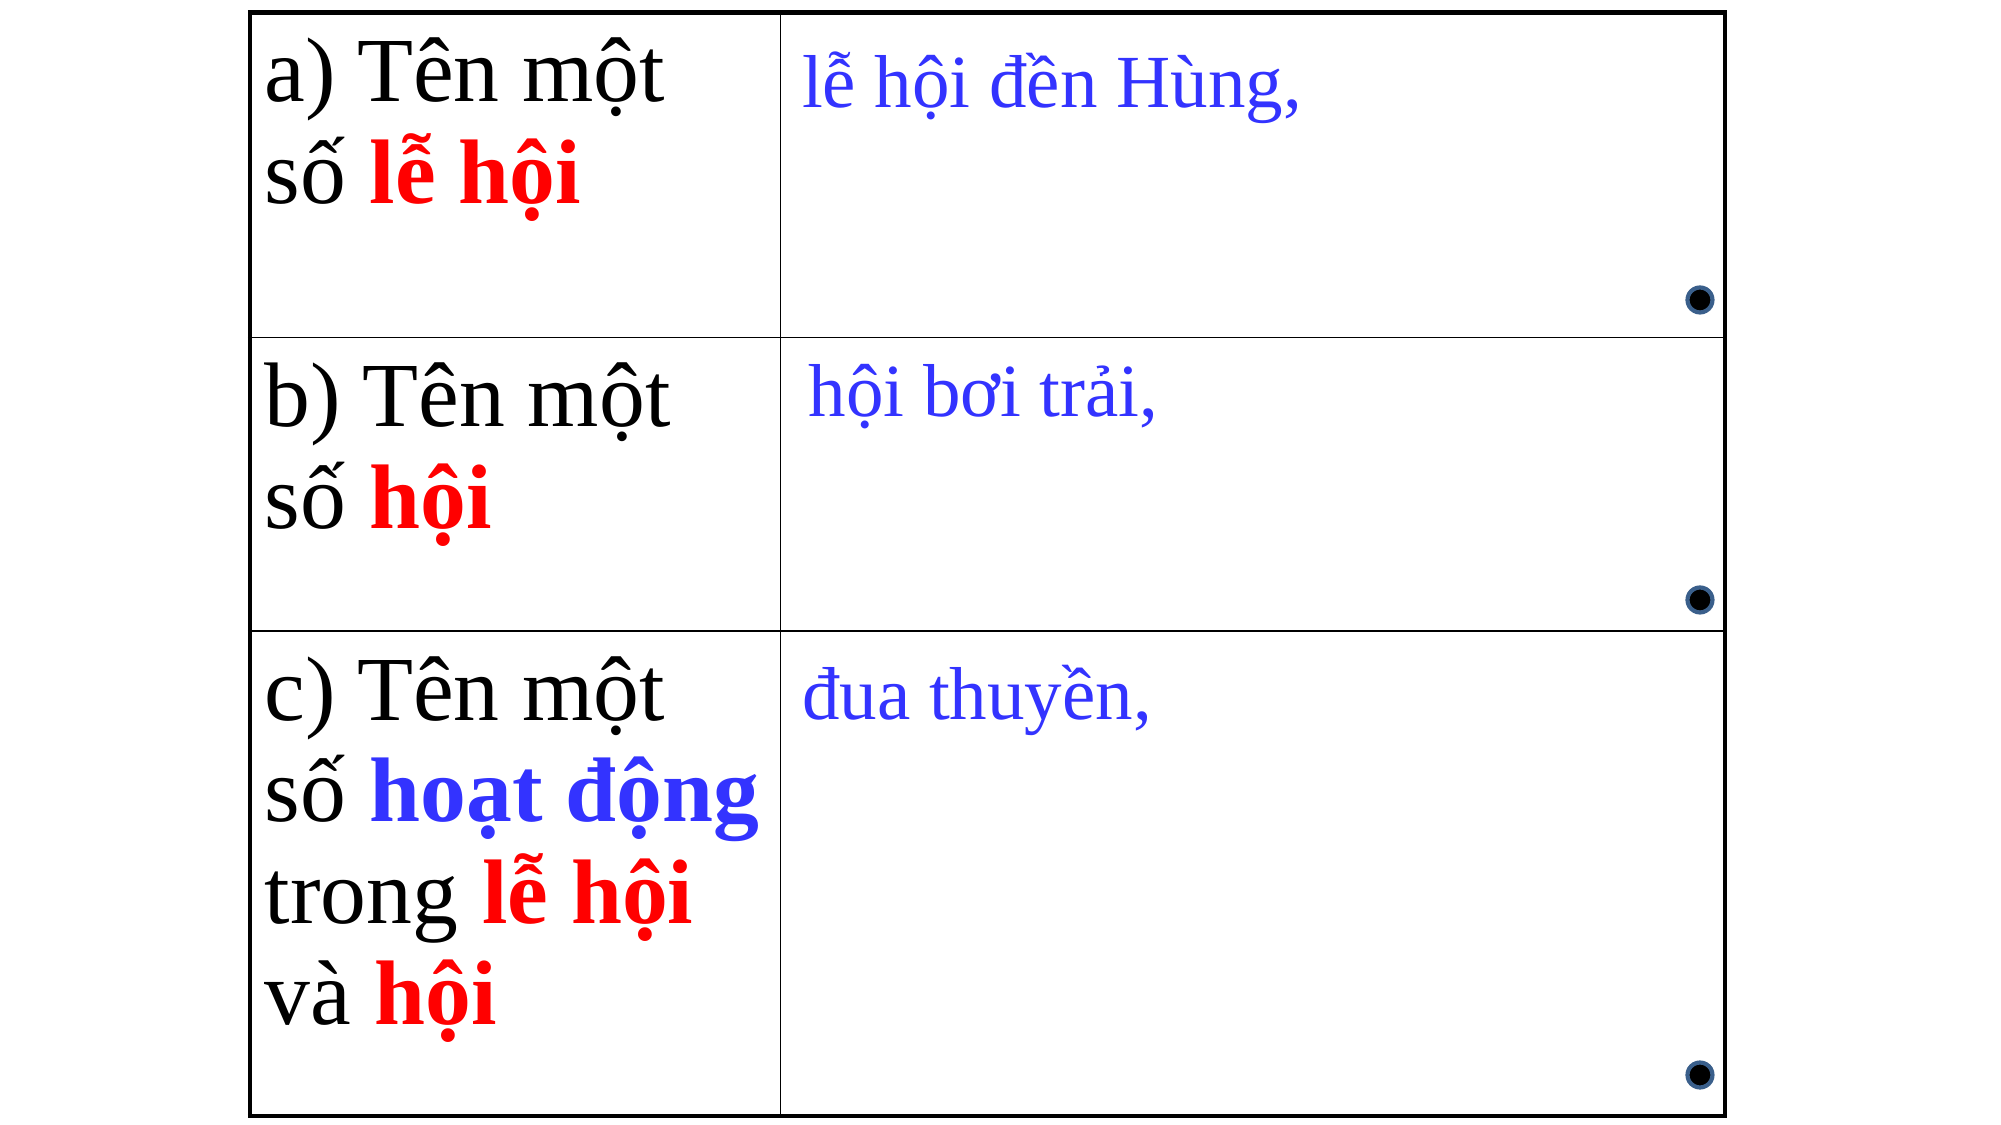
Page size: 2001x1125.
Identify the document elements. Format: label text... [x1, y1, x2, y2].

text_box lễ hội đền Hùng, [787, 24, 1525, 220]
text_box hội bơi trải, [793, 334, 1332, 530]
table_cell c) Tên một số hoạt động trong lễ hội và hội [252, 632, 780, 1114]
table_header a) Tên một số lễ hội [252, 15, 780, 337]
text_box [1685, 285, 1715, 315]
table_cell [781, 632, 1723, 1114]
text_box đua thuyền, [787, 637, 1238, 833]
text_box [1685, 585, 1715, 615]
table_cell b) Tên một số hội [252, 338, 780, 630]
table_cell [781, 338, 1723, 630]
text_box [1685, 1060, 1715, 1090]
table_header [781, 15, 1723, 337]
